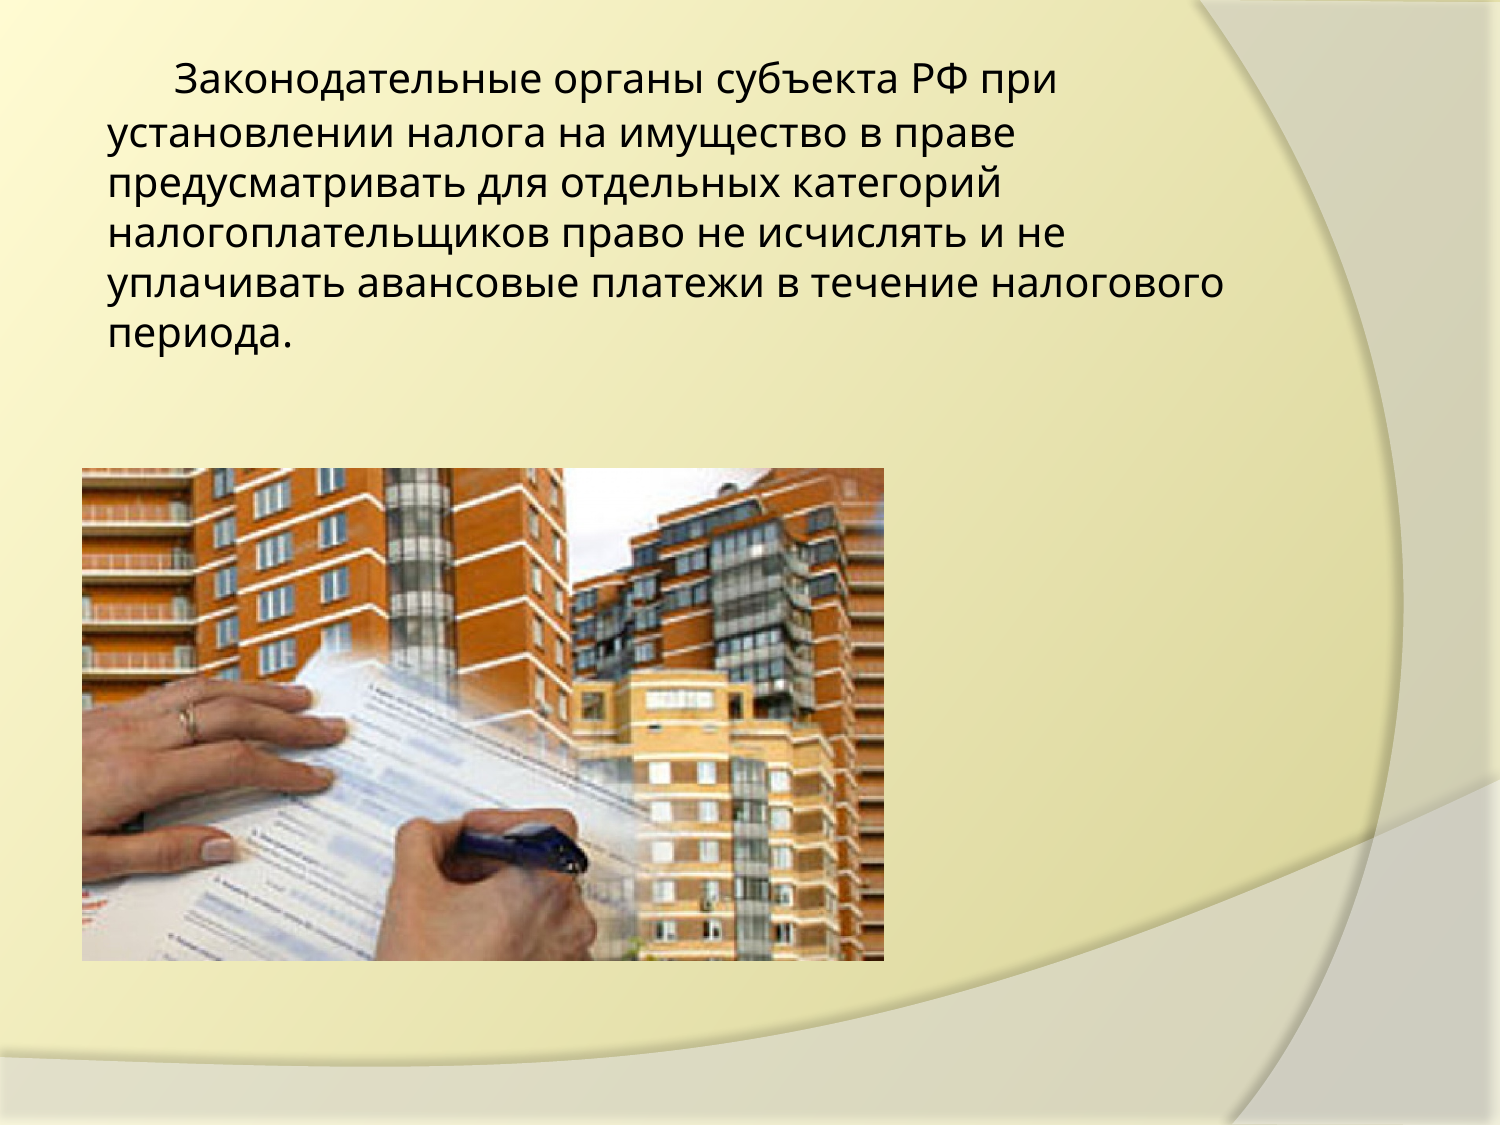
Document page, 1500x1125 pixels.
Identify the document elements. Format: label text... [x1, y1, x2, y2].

list Законодательные органы субъекта РФ при установлении налога на имущество в праве предусматривать для отдельных категорий налогоплательщиков право не исчислять и не уплачивать авансовые платежи в течение налогового периода. [23, 23, 1325, 1055]
picture [81, 468, 884, 962]
